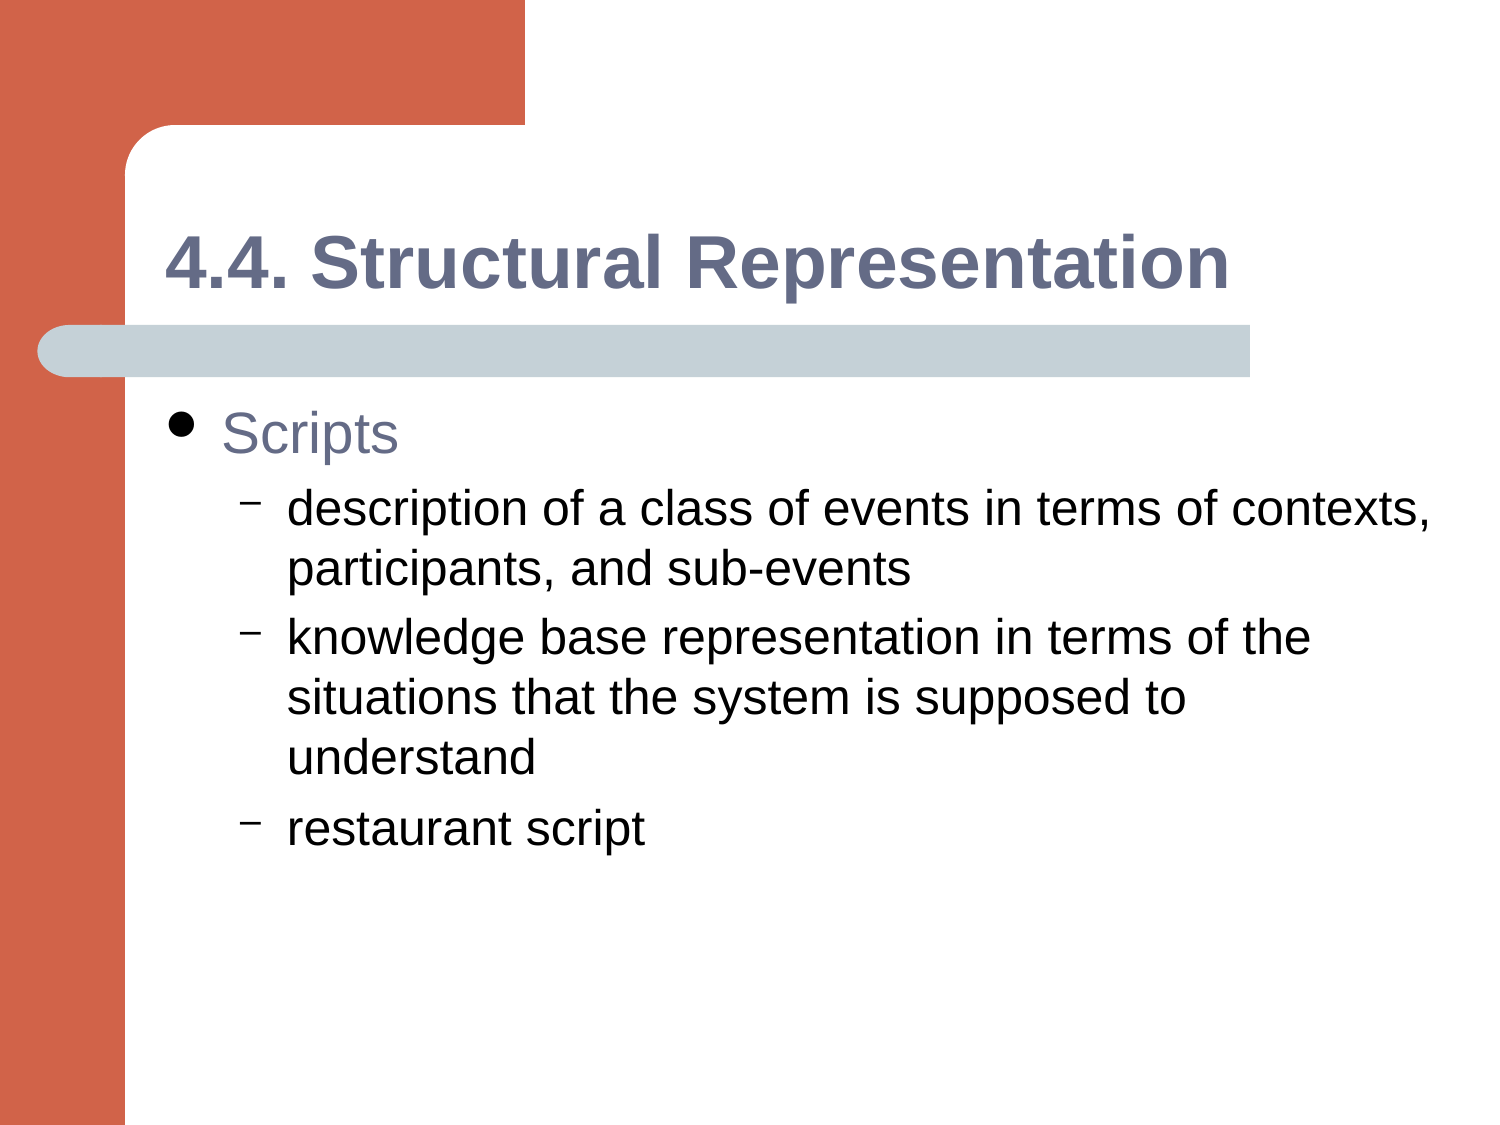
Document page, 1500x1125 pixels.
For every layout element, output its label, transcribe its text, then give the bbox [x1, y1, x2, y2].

title 4.4. Structural Representation [149, 124, 1463, 313]
list Scripts description of a class of events in terms of contexts, participants, and sub-events knowledge base representation in terms of the situations that the system is supposed to understand restaurant script [149, 387, 1463, 1001]
